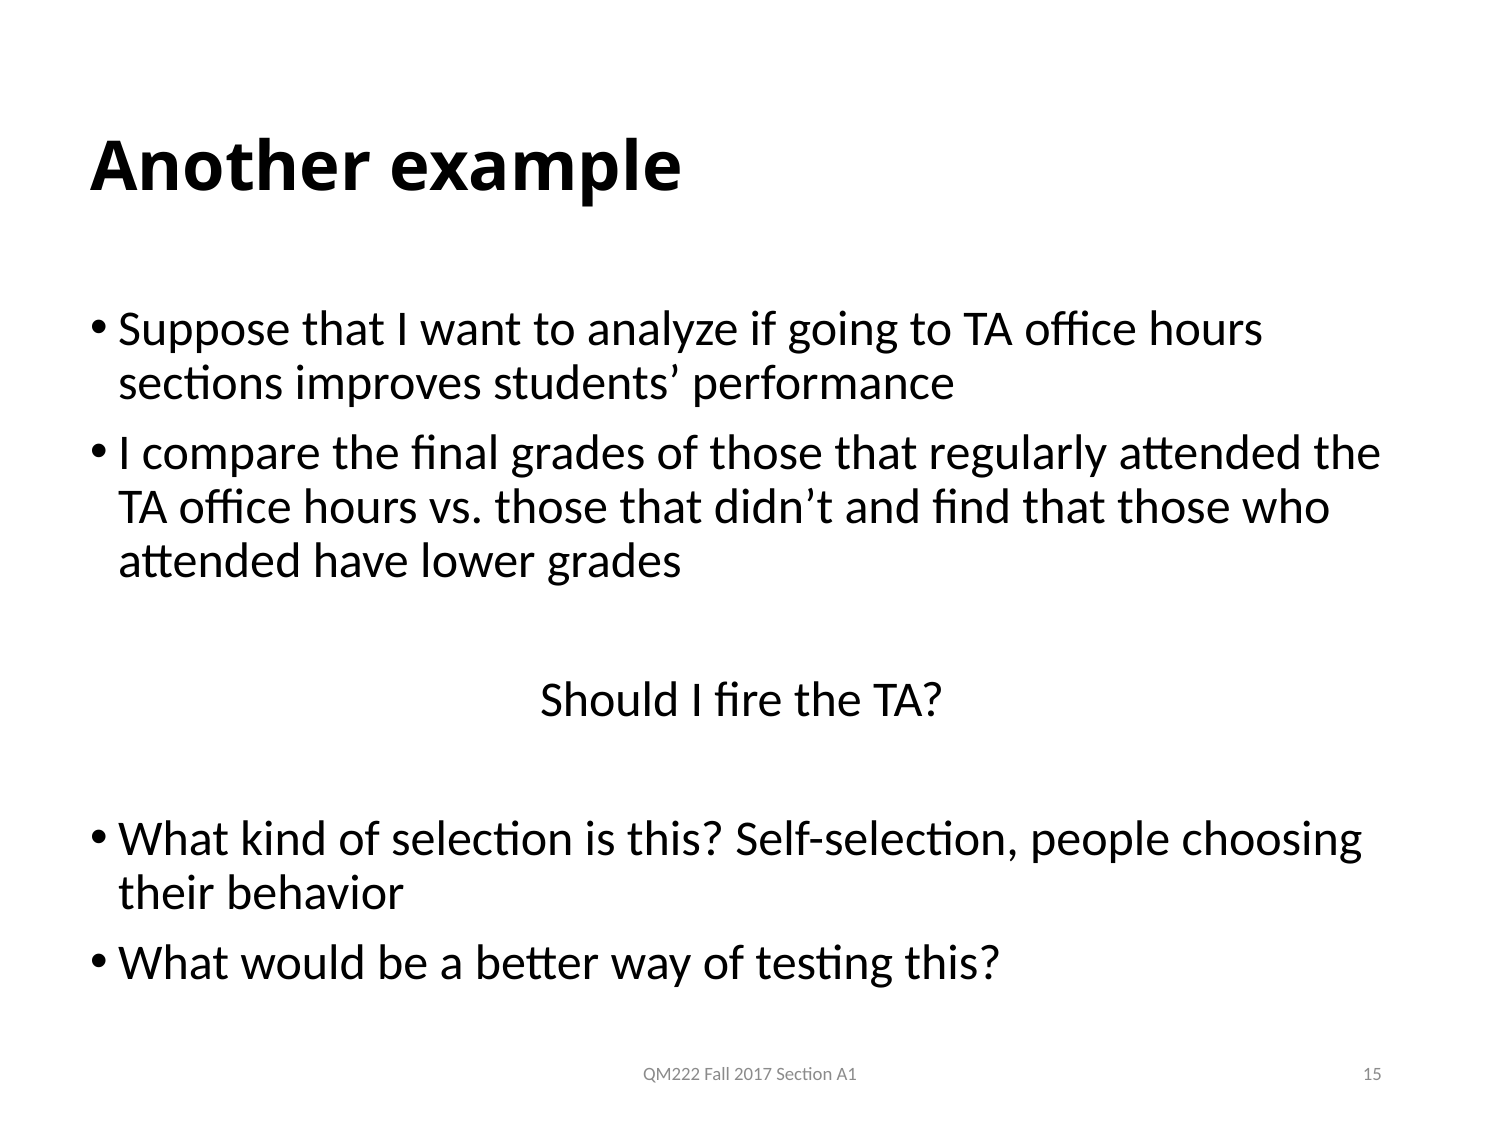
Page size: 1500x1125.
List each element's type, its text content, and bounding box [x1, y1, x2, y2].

slide_number 15 [1059, 1042, 1397, 1103]
title Another example [75, 75, 1425, 263]
footer QM222 Fall 2017 Section A1 [496, 1042, 1004, 1103]
list Suppose that I want to analyze if going to TA office hours sections improves students’ performance I compare the final grades of those that regularly attended the TA office hours vs. those that didn’t and find that those who attended have lower grades Should I fire the TA? What kind of selection is this? Self-selection, people choosing their behavior What would be a better way of testing this? [75, 295, 1425, 1038]
